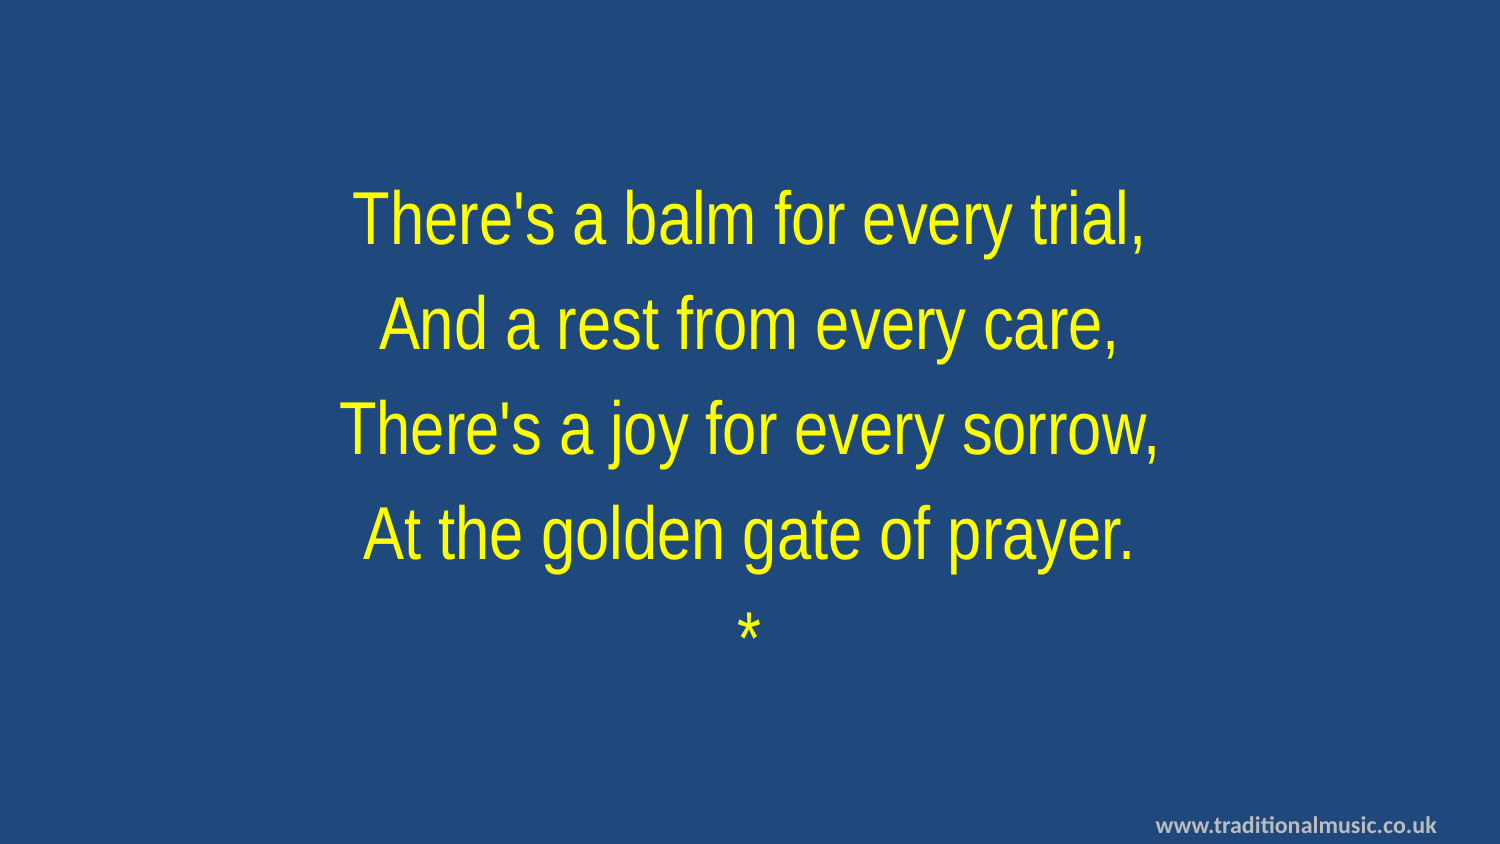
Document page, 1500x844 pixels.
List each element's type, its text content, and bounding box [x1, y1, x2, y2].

list There's a balm for every trial, And a rest from every care, There's a joy for every sorrow, At the golden gate of prayer. * [0, 0, 1500, 844]
